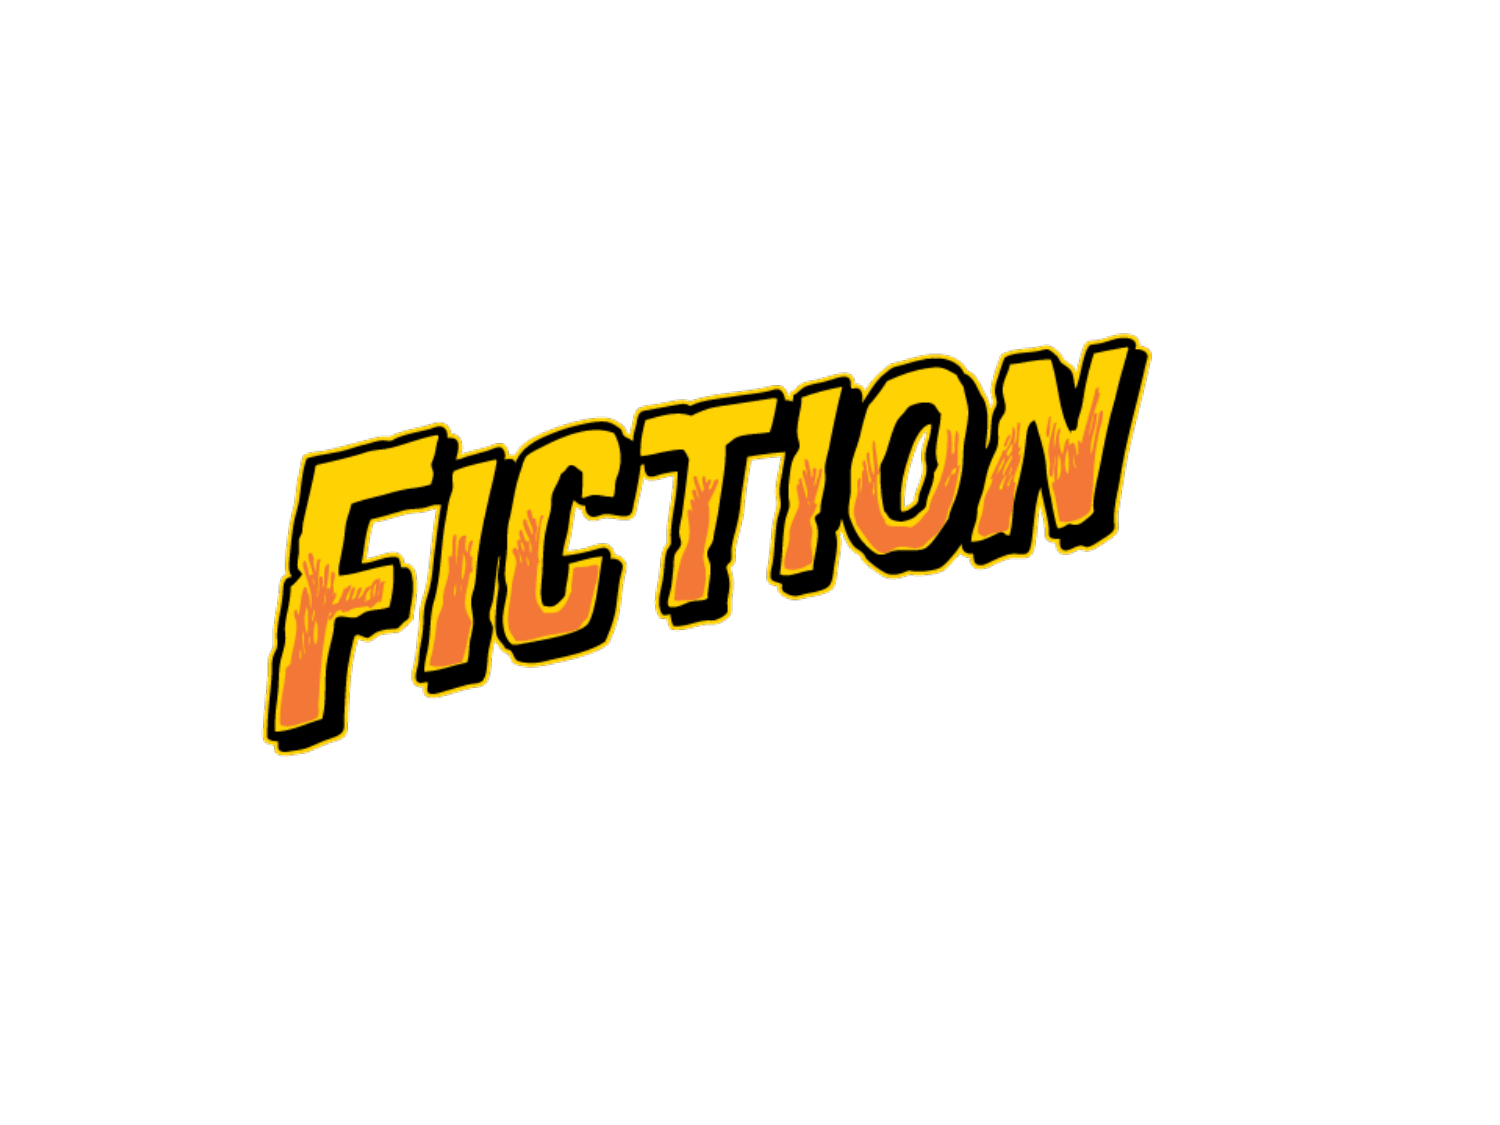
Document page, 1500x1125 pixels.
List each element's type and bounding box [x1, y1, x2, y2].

list [237, 312, 1175, 782]
